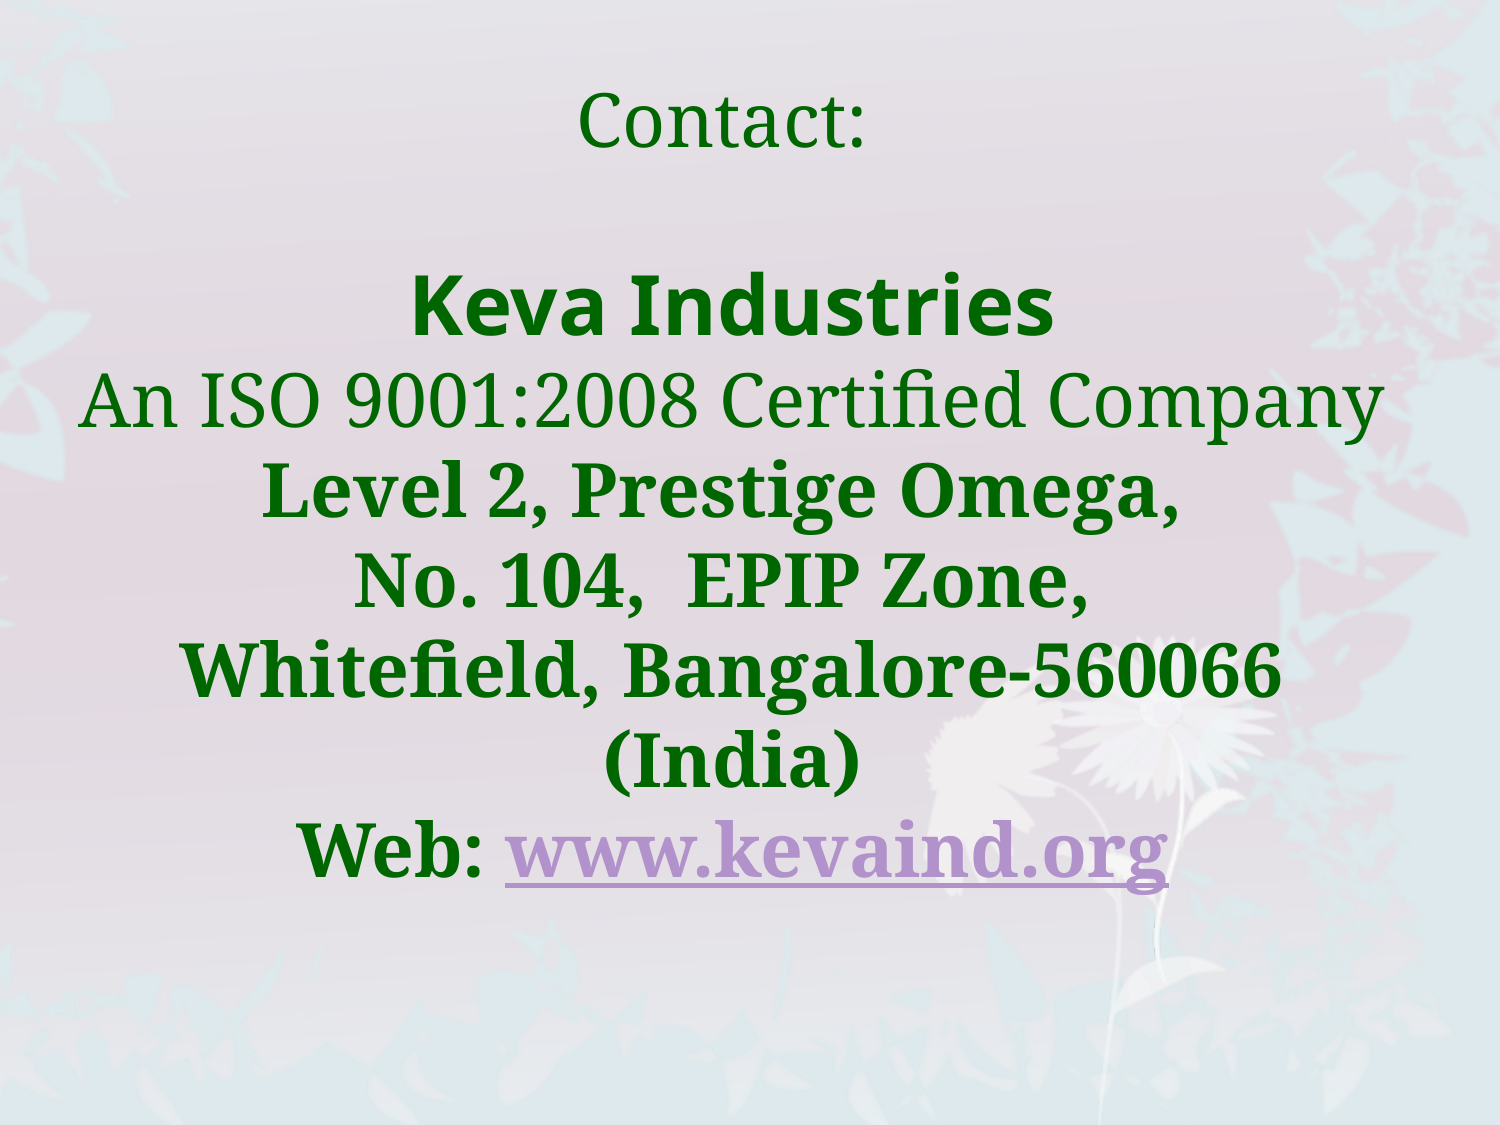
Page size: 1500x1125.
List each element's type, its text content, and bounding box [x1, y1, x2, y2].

picture [0, 0, 1500, 1125]
title Contact: Keva Industries An ISO 9001:2008 Certified Company Level 2, Prestige Omega, No. 104, EPIP Zone, Whitefield, Bangalore-560066 (India) Web: www.kevaind.org [46, 152, 1418, 915]
